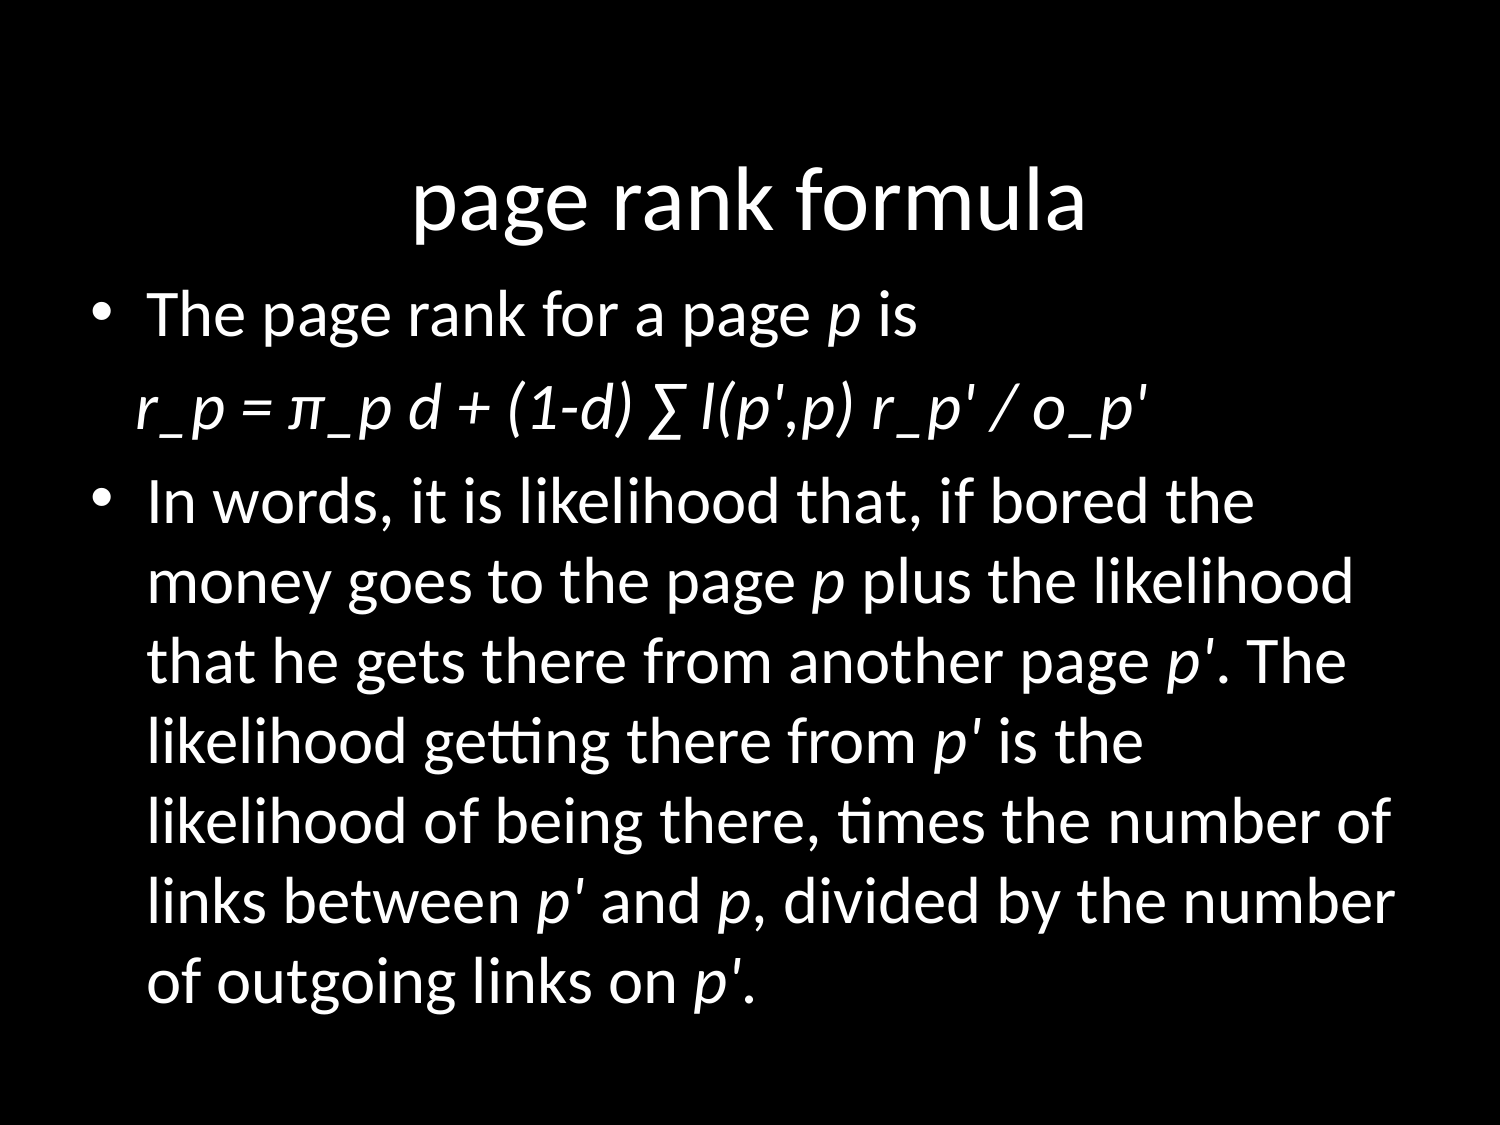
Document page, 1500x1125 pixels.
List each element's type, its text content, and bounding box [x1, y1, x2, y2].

title page rank formula [112, 75, 1388, 262]
list The page rank for a page p is r_p = π_p d + (1-d) ∑ l(p',p) r_p' / o_p' In words, it is likelihood that, if bored the money goes to the page p plus the likelihood that he gets there from another page p'. The likelihood getting there from p' is the likelihood of being there, times the number of links between p' and p, divided by the number of outgoing links on p'. [74, 262, 1426, 1051]
